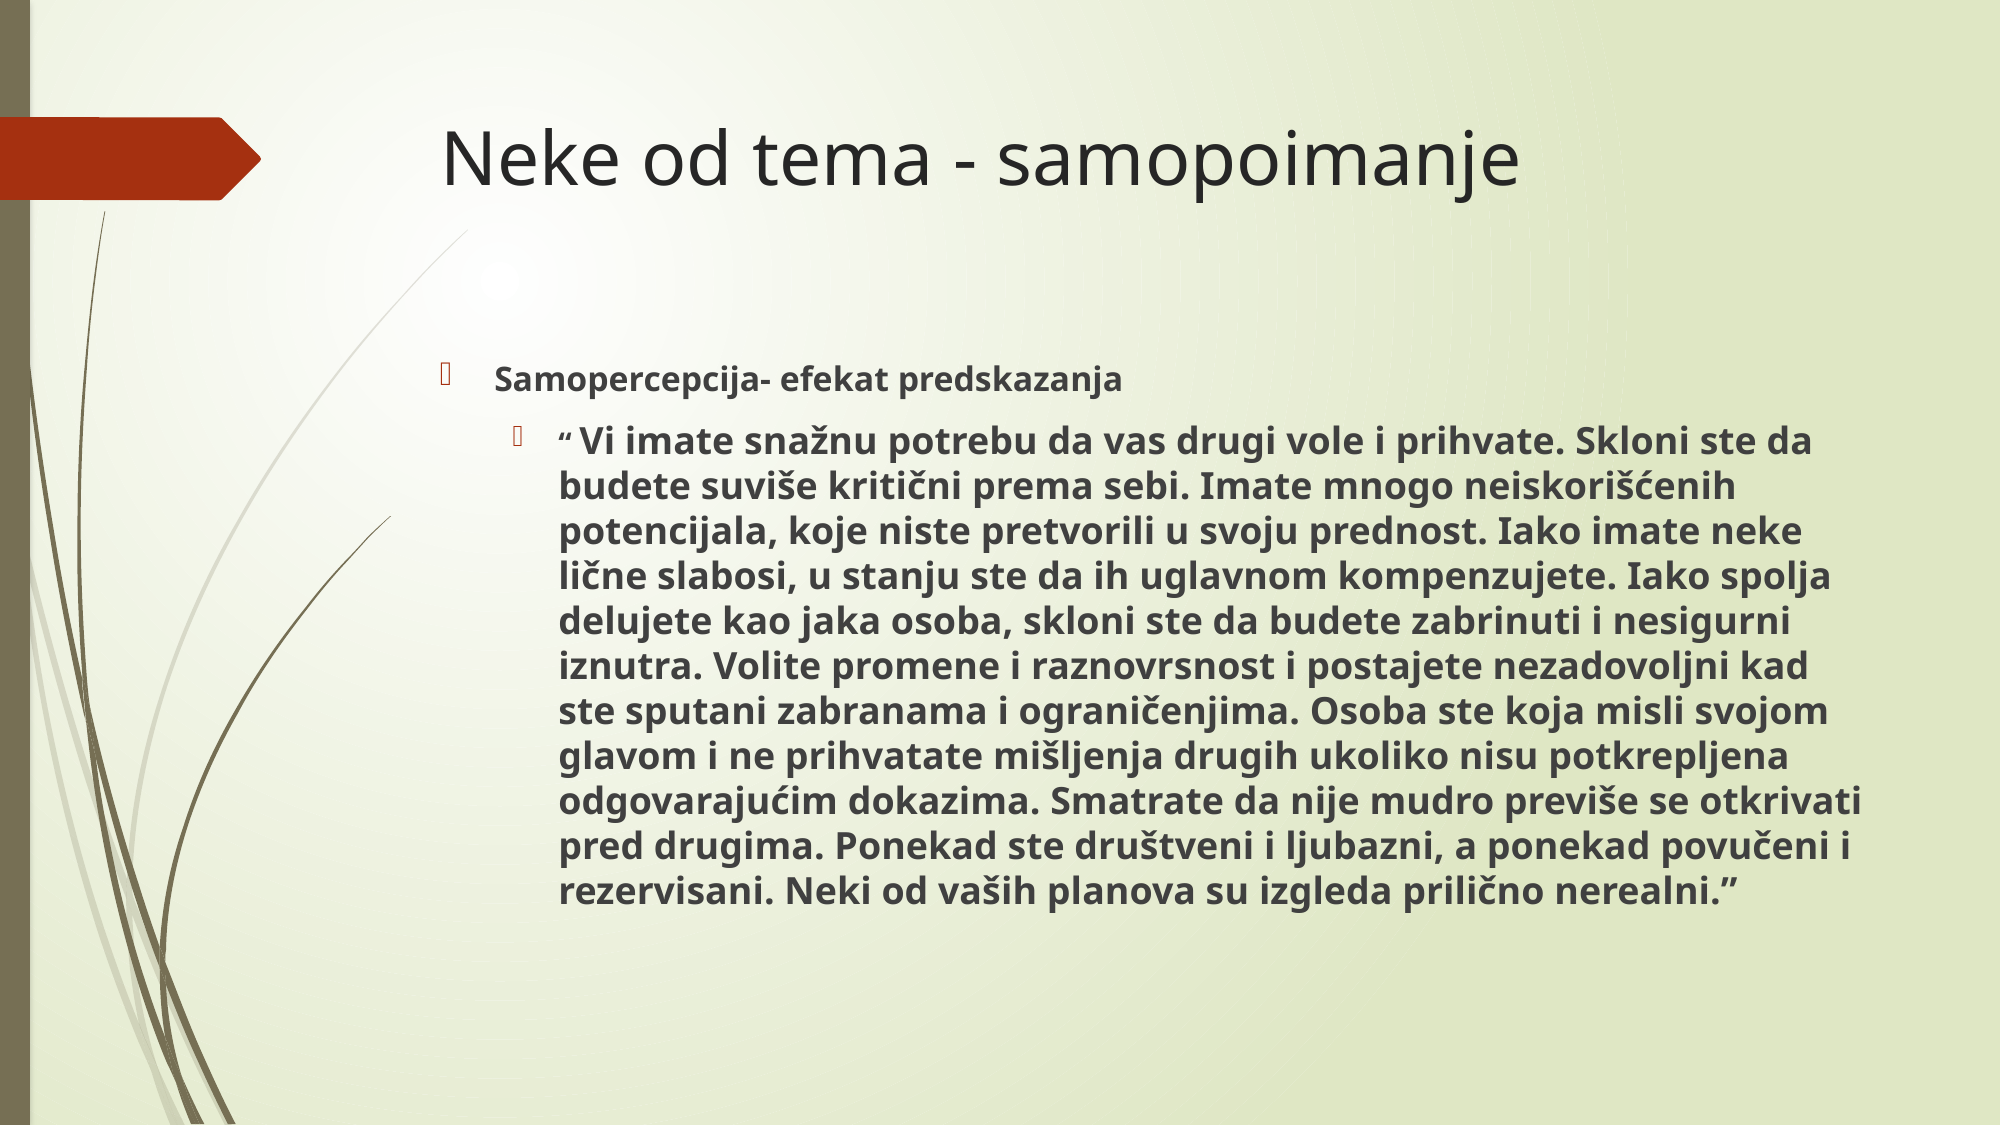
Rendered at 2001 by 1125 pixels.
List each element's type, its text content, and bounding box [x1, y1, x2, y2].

title Neke od tema - samopoimanje [425, 102, 1888, 313]
list Samopercepcija- efekat predskazanja “ Vi imate snažnu potrebu da vas drugi vole i prihvate. Skloni ste da budete suviše kritični prema sebi. Imate mnogo neiskorišćenih potencijala, koje niste pretvorili u svoju prednost. Iako imate neke lične slabosi, u stanju ste da ih uglavnom kompenzujete. Iako spolja delujete kao jaka osoba, skloni ste da budete zabrinuti i nesigurni iznutra. Volite promene i raznovrsnost i postajete nezadovoljni kad ste sputani zabranama i ograničenjima. Osoba ste koja misli svojom glavom i ne prihvatate mišljenja drugih ukoliko nisu potkrepljena odgovarajućim dokazima. Smatrate da nije mudro previše se otkrivati pred drugima. Ponekad ste društveni i ljubazni, a ponekad povučeni i rezervisani. Neki od vaših planova su izgleda prilično nerealni.” [424, 350, 1888, 970]
